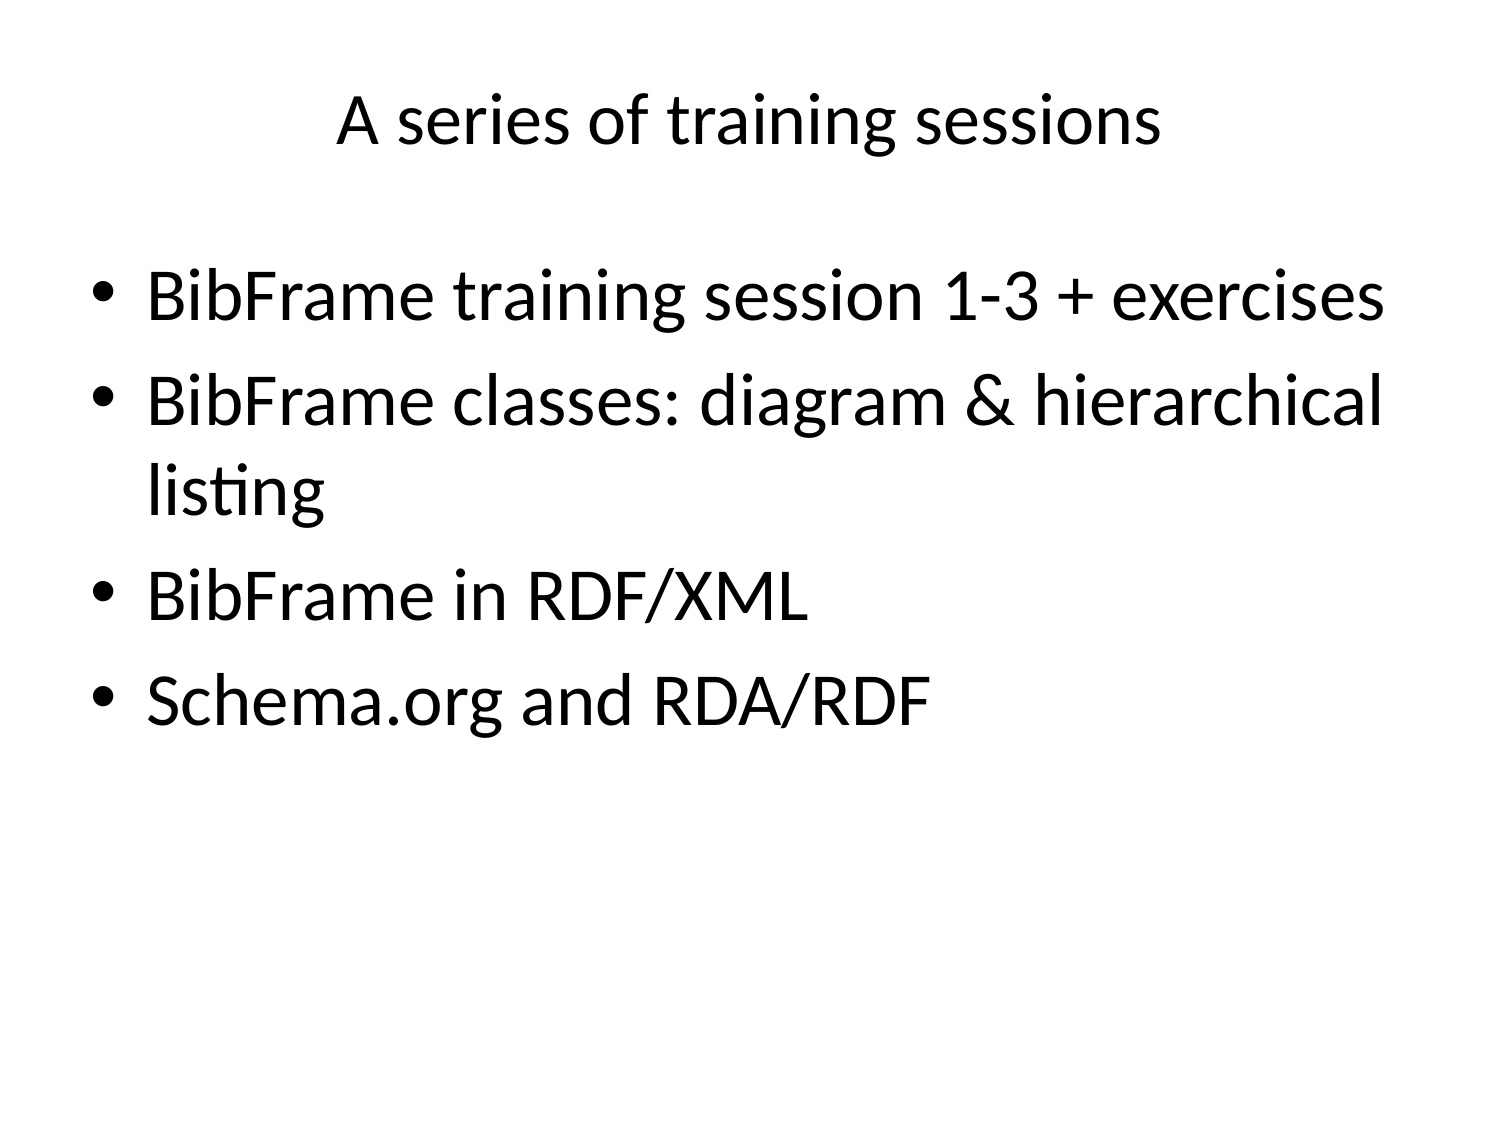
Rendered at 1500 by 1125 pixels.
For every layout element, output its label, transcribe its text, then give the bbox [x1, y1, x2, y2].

list BibFrame training session 1-3 + exercises BibFrame classes: diagram & hierarchical listing BibFrame in RDF/XML Schema.org and RDA/RDF [75, 237, 1425, 1100]
title A series of training sessions [75, 62, 1425, 168]
